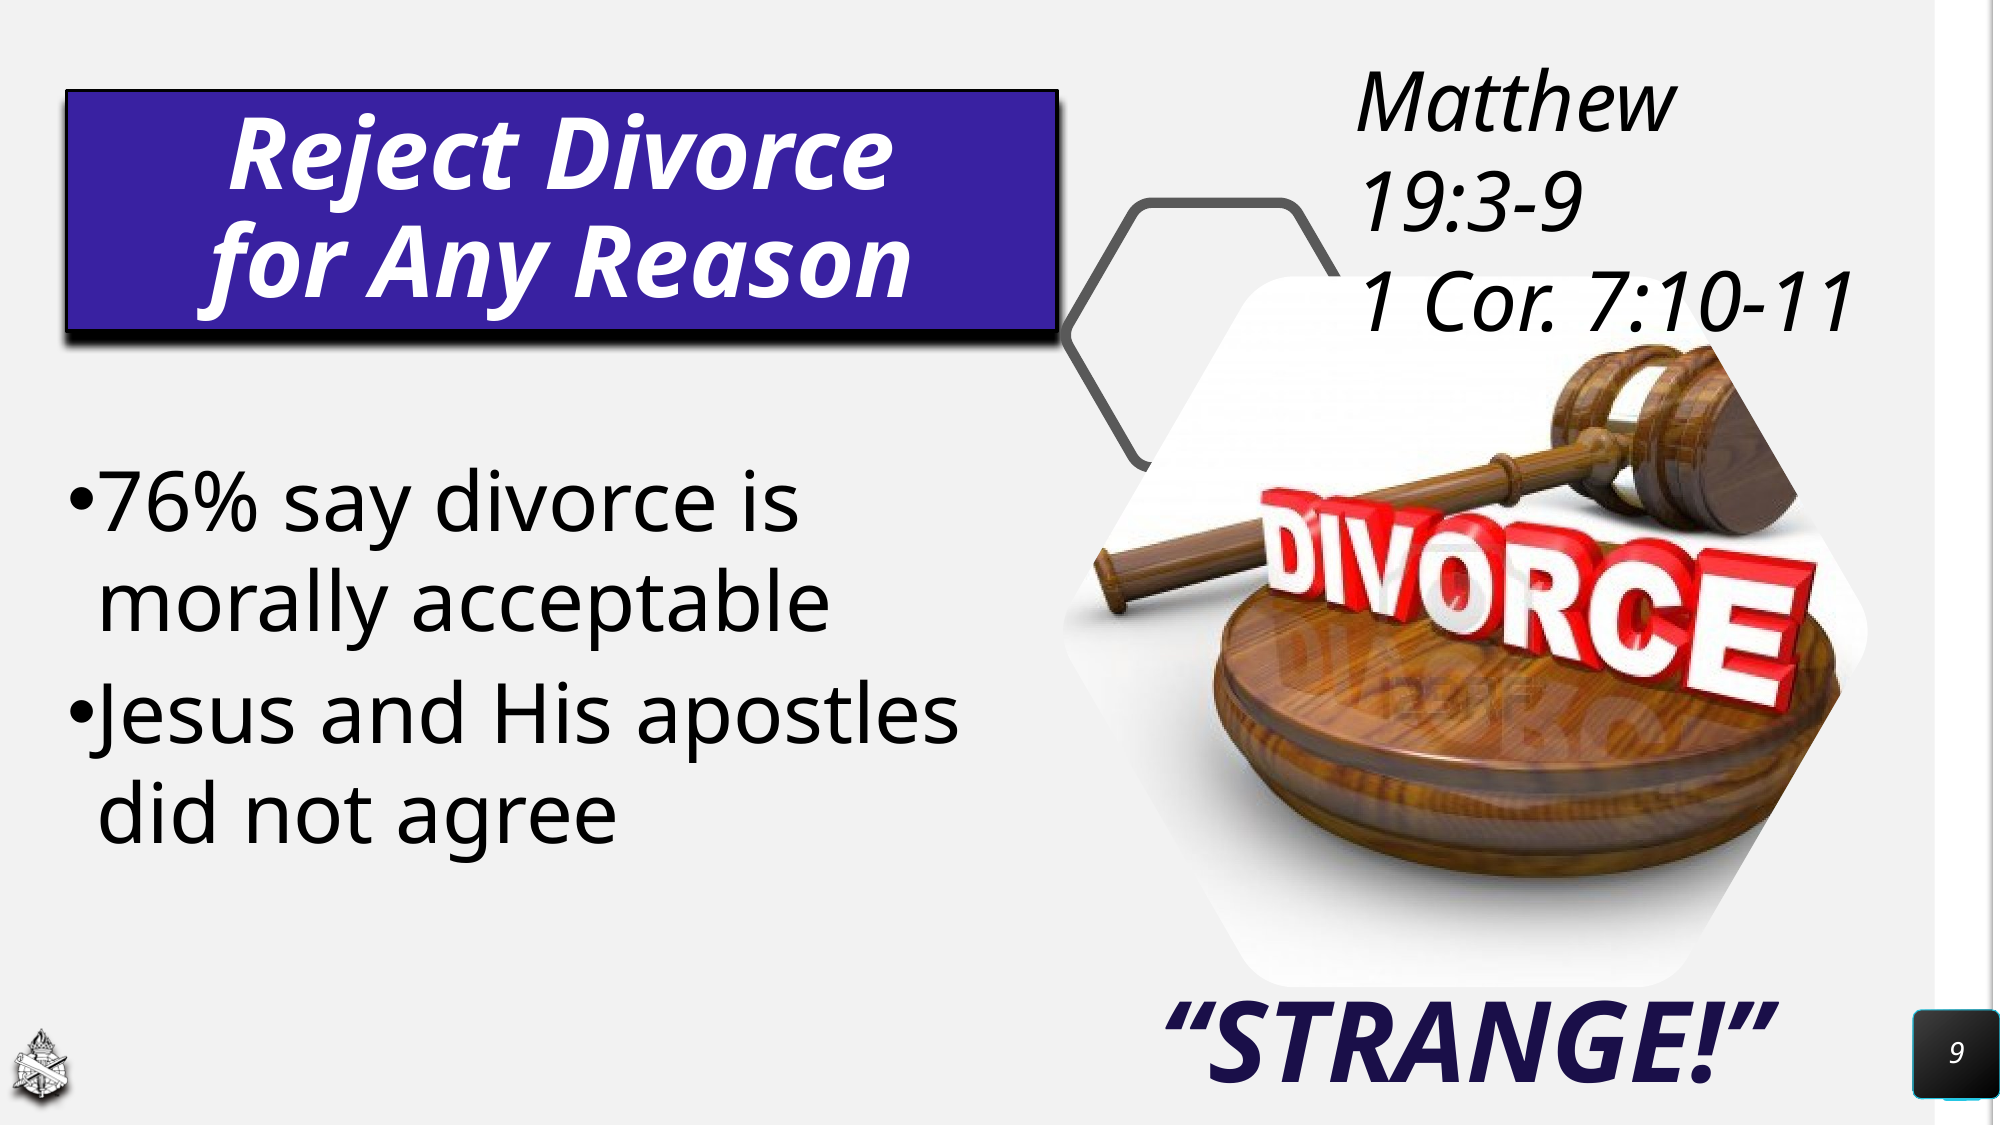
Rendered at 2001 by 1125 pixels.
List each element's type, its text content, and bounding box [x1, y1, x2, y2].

picture [1063, 276, 1868, 988]
list 76% say divorce is morally acceptable Jesus and His apostles did not agree [67, 448, 1062, 913]
text_box [1096, 202, 1335, 276]
title Reject Divorce for Any Reason [66, 90, 1057, 332]
slide_number 9 [1912, 1009, 2000, 1100]
picture [12, 1028, 69, 1100]
text_box “STRANGE!” [1144, 988, 1787, 1113]
text_box Matthew 19:3-9 1 Cor. 7:10-11 [1339, 40, 1893, 355]
